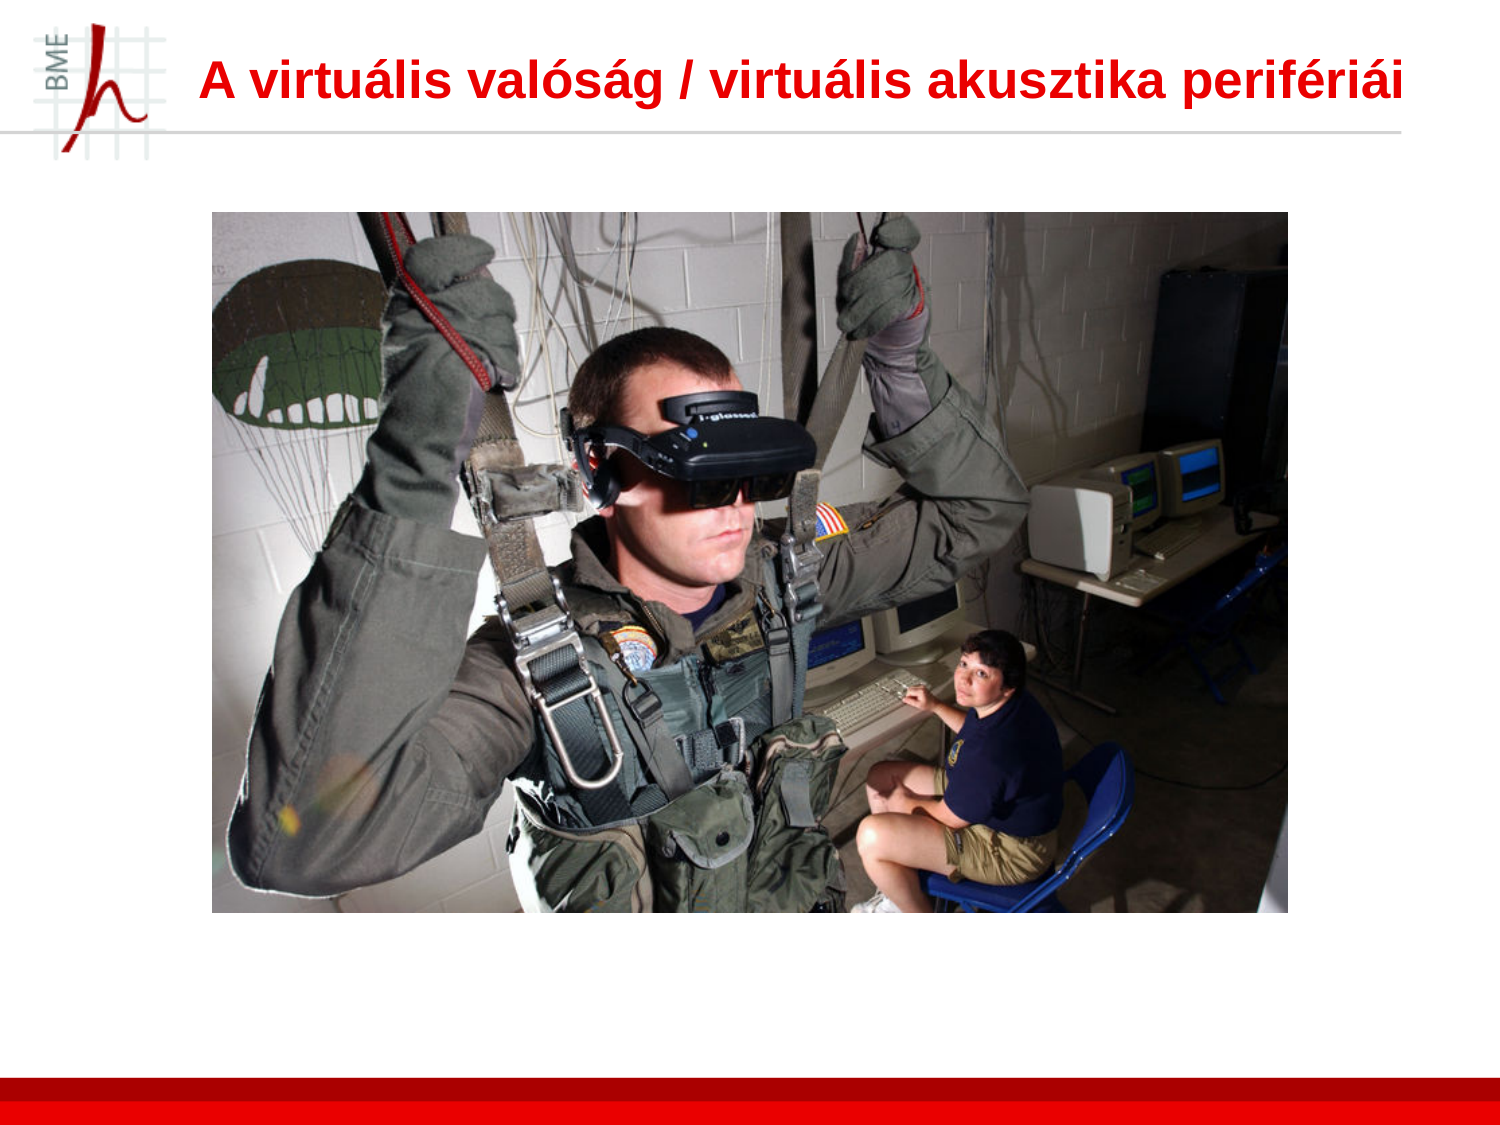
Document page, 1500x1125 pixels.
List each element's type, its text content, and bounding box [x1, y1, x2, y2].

picture [32, 135, 168, 162]
picture [32, 22, 168, 130]
picture [212, 212, 1288, 913]
title A virtuális valóság / virtuális akusztika perifériái [182, 12, 1495, 143]
